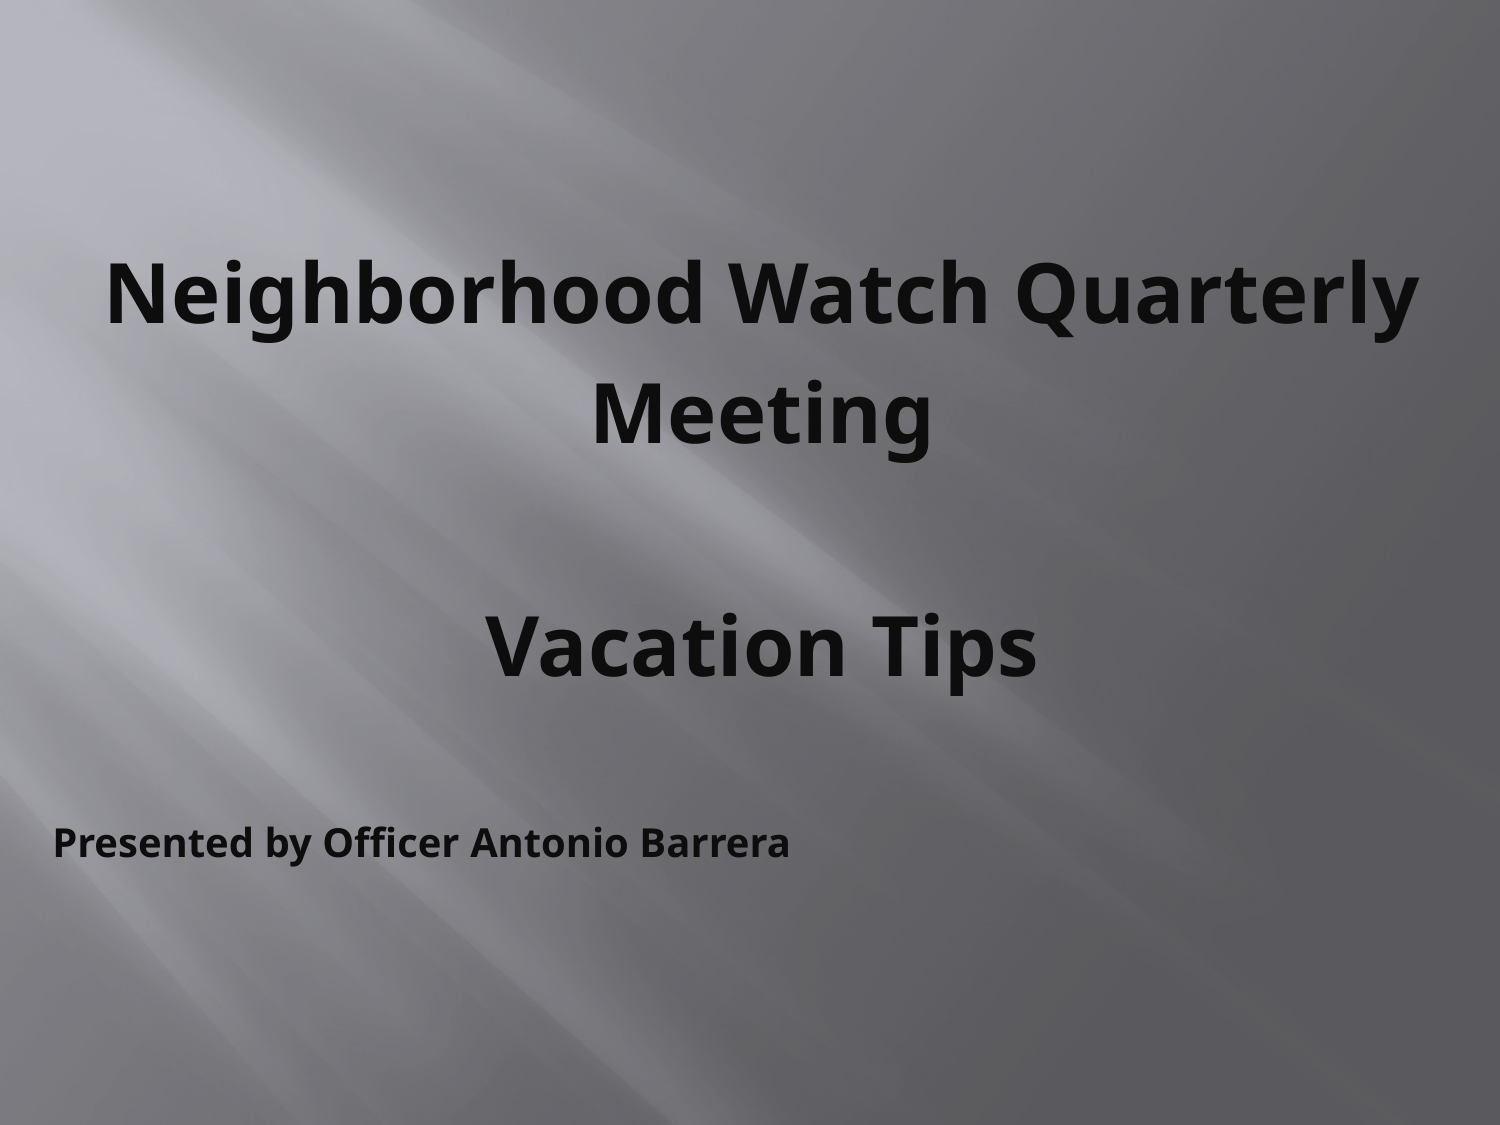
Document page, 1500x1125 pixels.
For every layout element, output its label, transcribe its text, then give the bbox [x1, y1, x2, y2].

subtitle Neighborhood Watch Quarterly Meeting Vacation Tips Presented by Officer Antonio Barrera [37, 212, 1488, 888]
